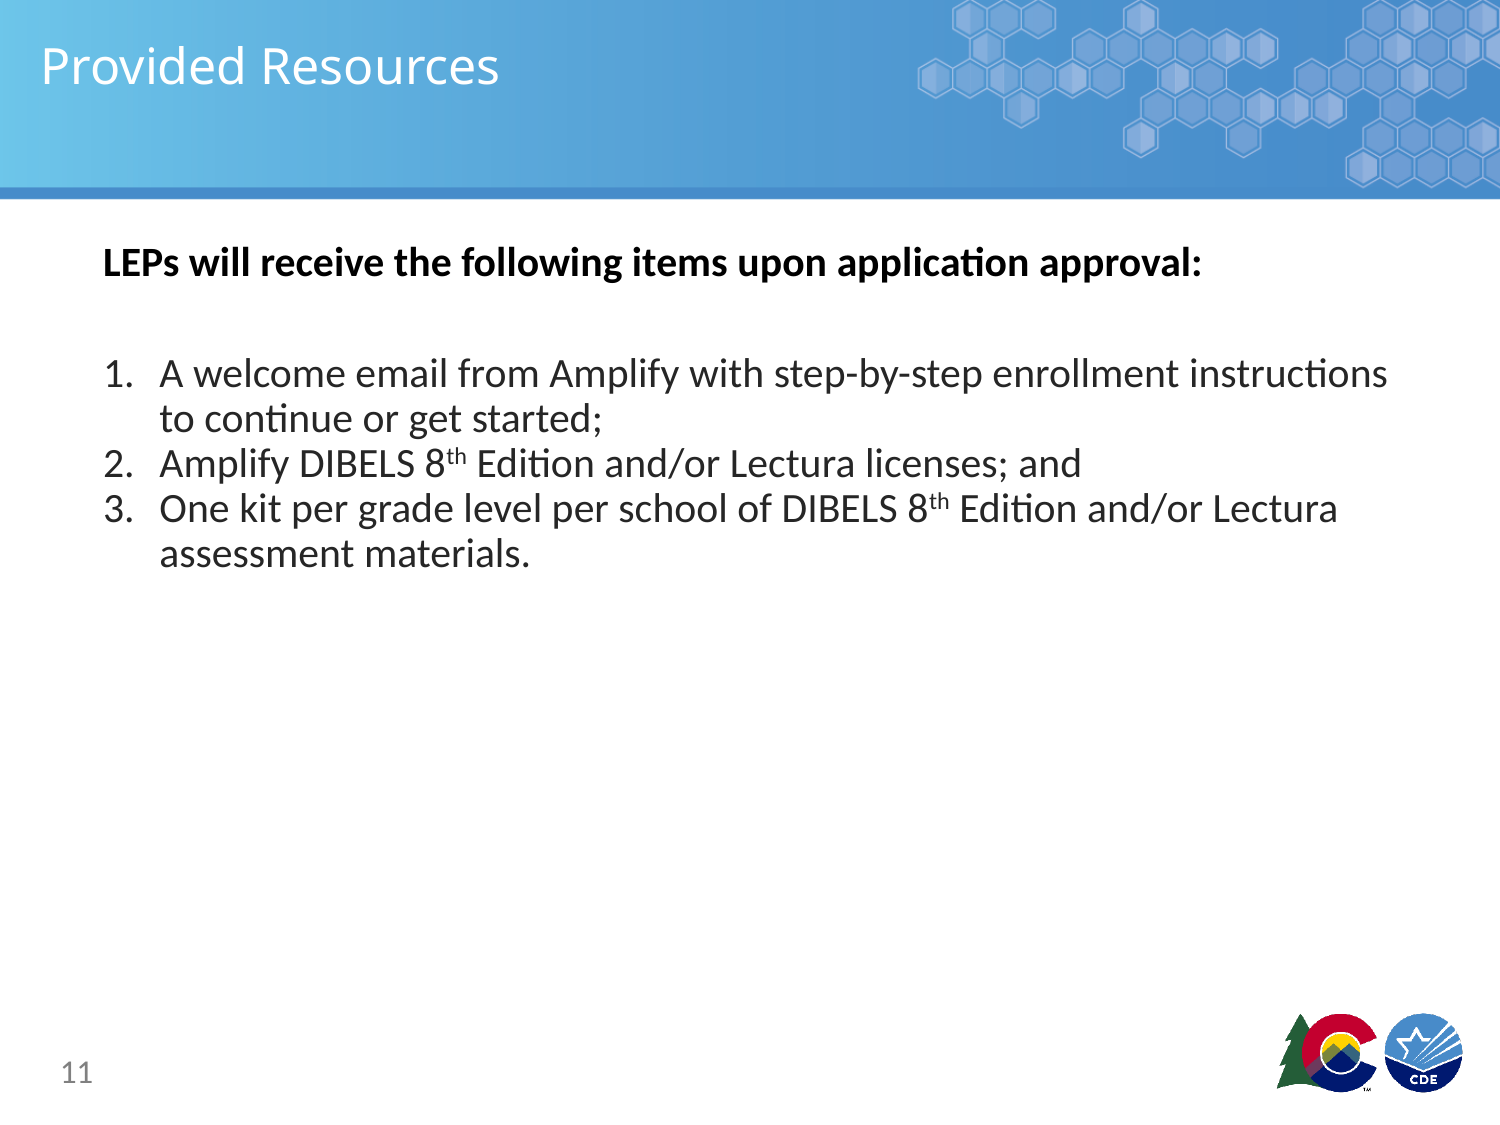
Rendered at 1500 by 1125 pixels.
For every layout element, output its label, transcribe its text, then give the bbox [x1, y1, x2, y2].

picture [0, 0, 1500, 200]
picture [1275, 1012, 1463, 1093]
title Provided Resources [40, 41, 1038, 166]
slide_number 11 [45, 1042, 122, 1103]
list LEPs will receive the following items upon application approval: A welcome email from Amplify with step-by-step enrollment instructions to continue or get started; Amplify DIBELS 8th Edition and/or Lectura licenses; and One kit per grade level per school of DIBELS 8th Edition and/or Lectura assessment materials. [103, 239, 1398, 1002]
